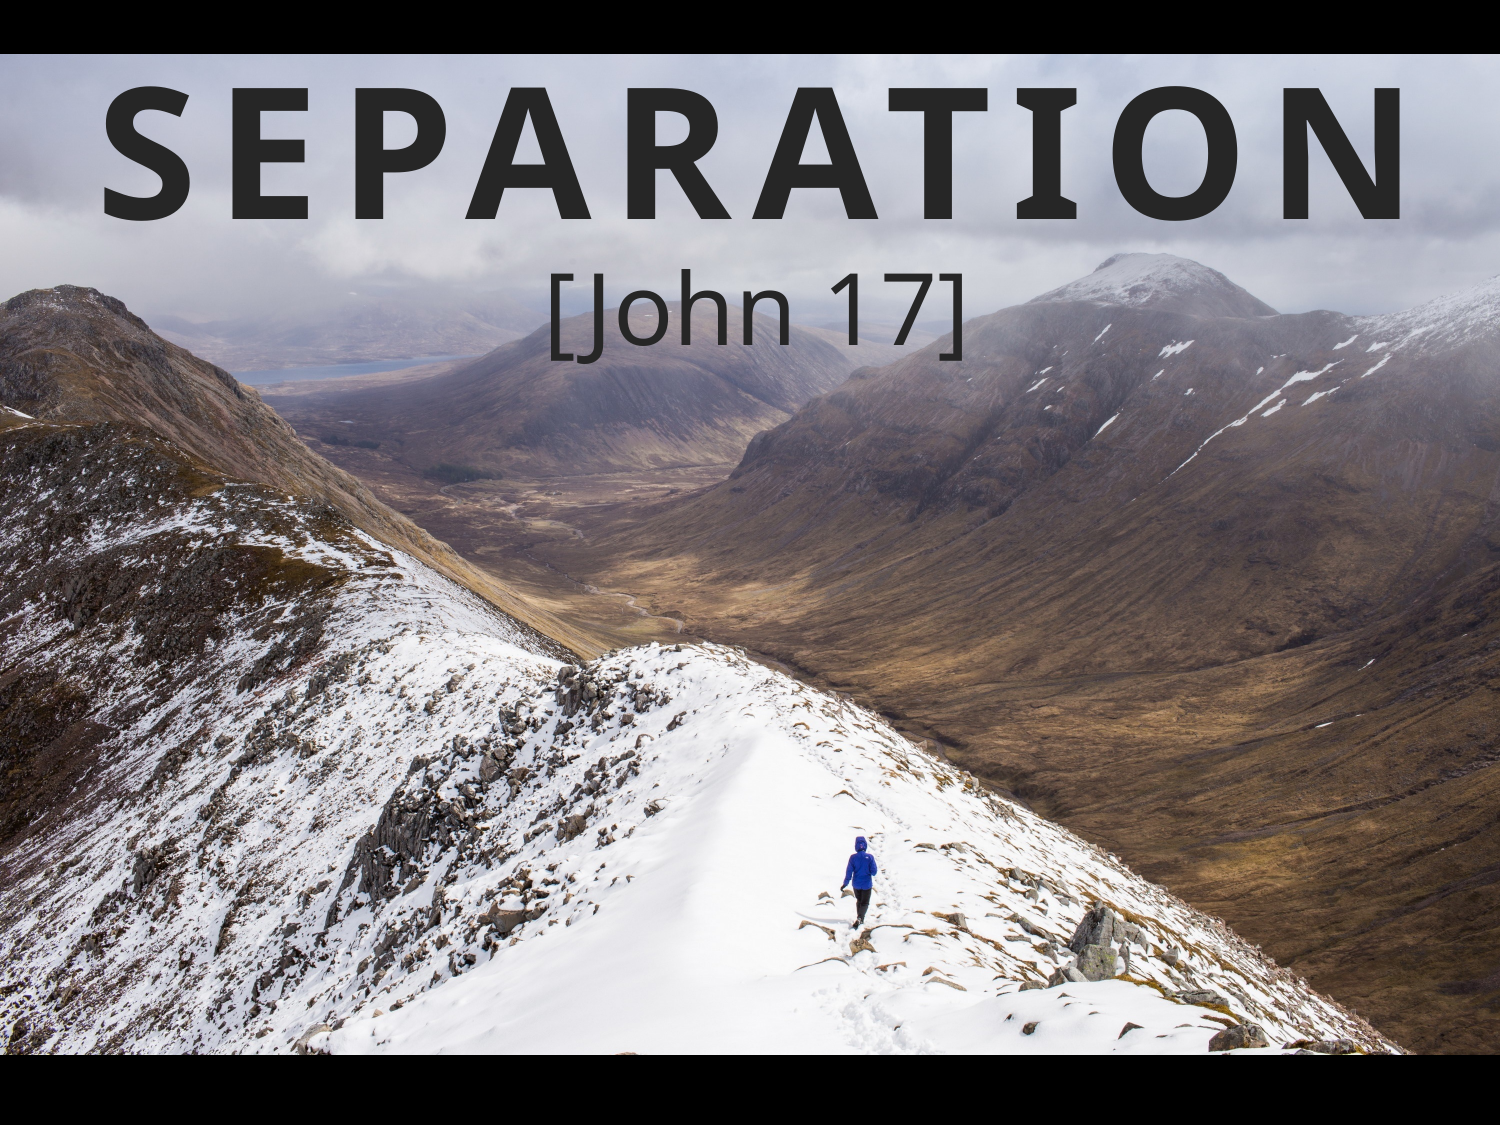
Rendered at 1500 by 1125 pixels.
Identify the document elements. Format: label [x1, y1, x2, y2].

picture [0, 54, 1500, 1055]
